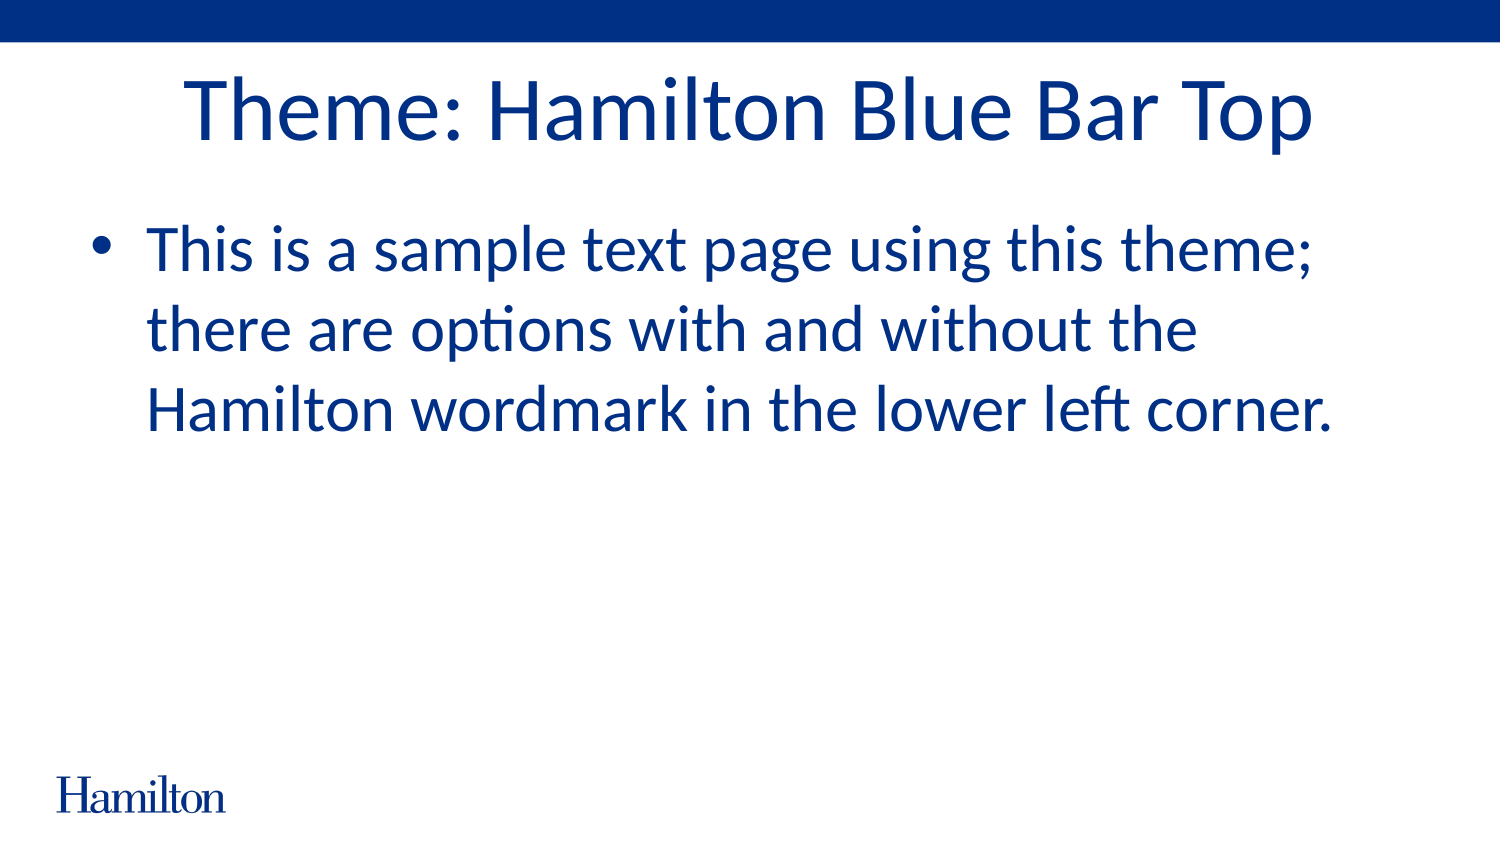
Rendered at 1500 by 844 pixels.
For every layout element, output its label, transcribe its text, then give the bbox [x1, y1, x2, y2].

title Theme: Hamilton Blue Bar Top [75, 33, 1425, 175]
list This is a sample text page using this theme; there are options with and without the Hamilton wordmark in the lower left corner. [75, 196, 1425, 754]
